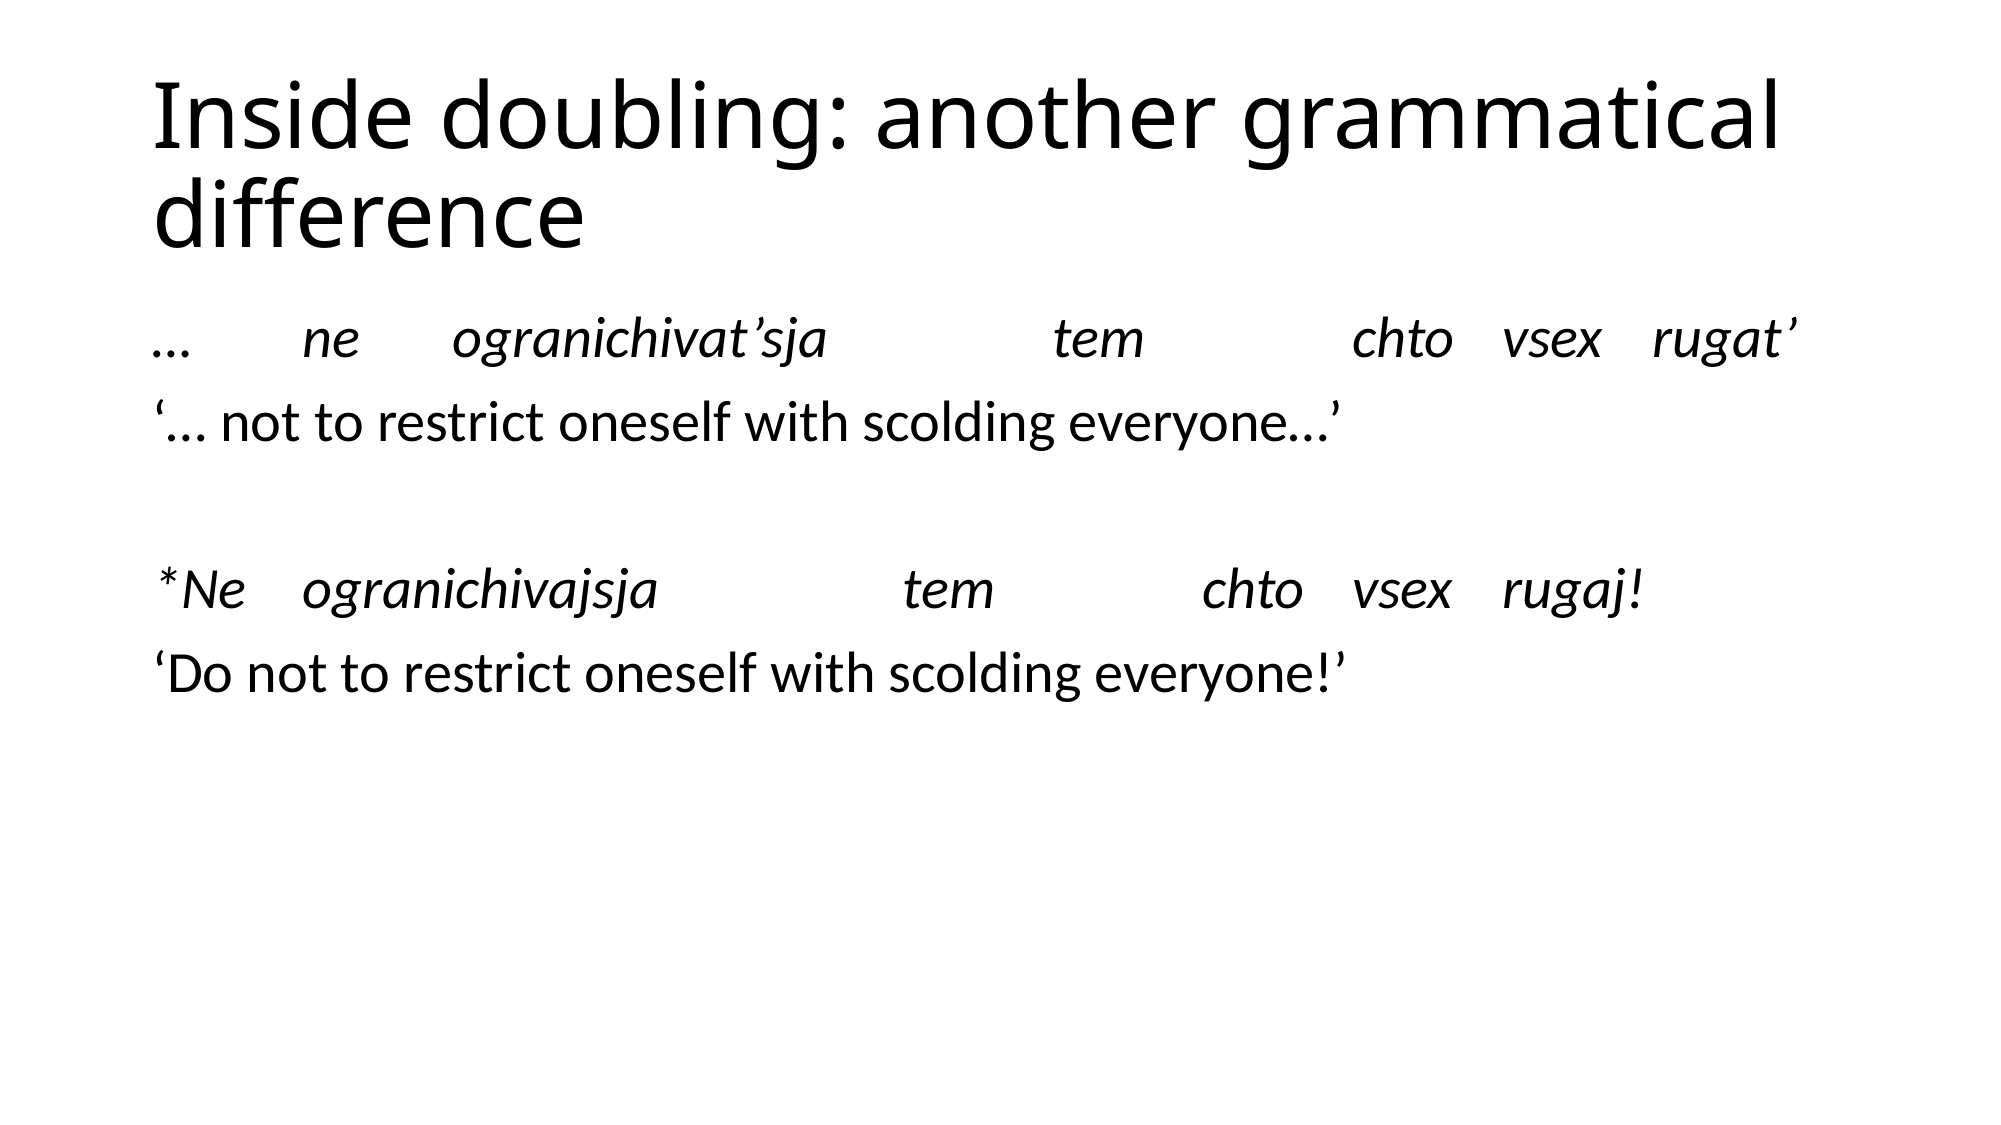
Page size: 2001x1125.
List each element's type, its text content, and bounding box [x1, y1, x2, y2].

list … ne ogranichivat’sja tem chto vsex rugat’ ‘… not to restrict oneself with scolding everyone…’ *Ne ogranichivajsja tem chto vsex rugaj! ‘Do not to restrict oneself with scolding everyone!’ [137, 299, 1863, 1014]
title Inside doubling: another grammatical difference [137, 59, 1863, 278]
